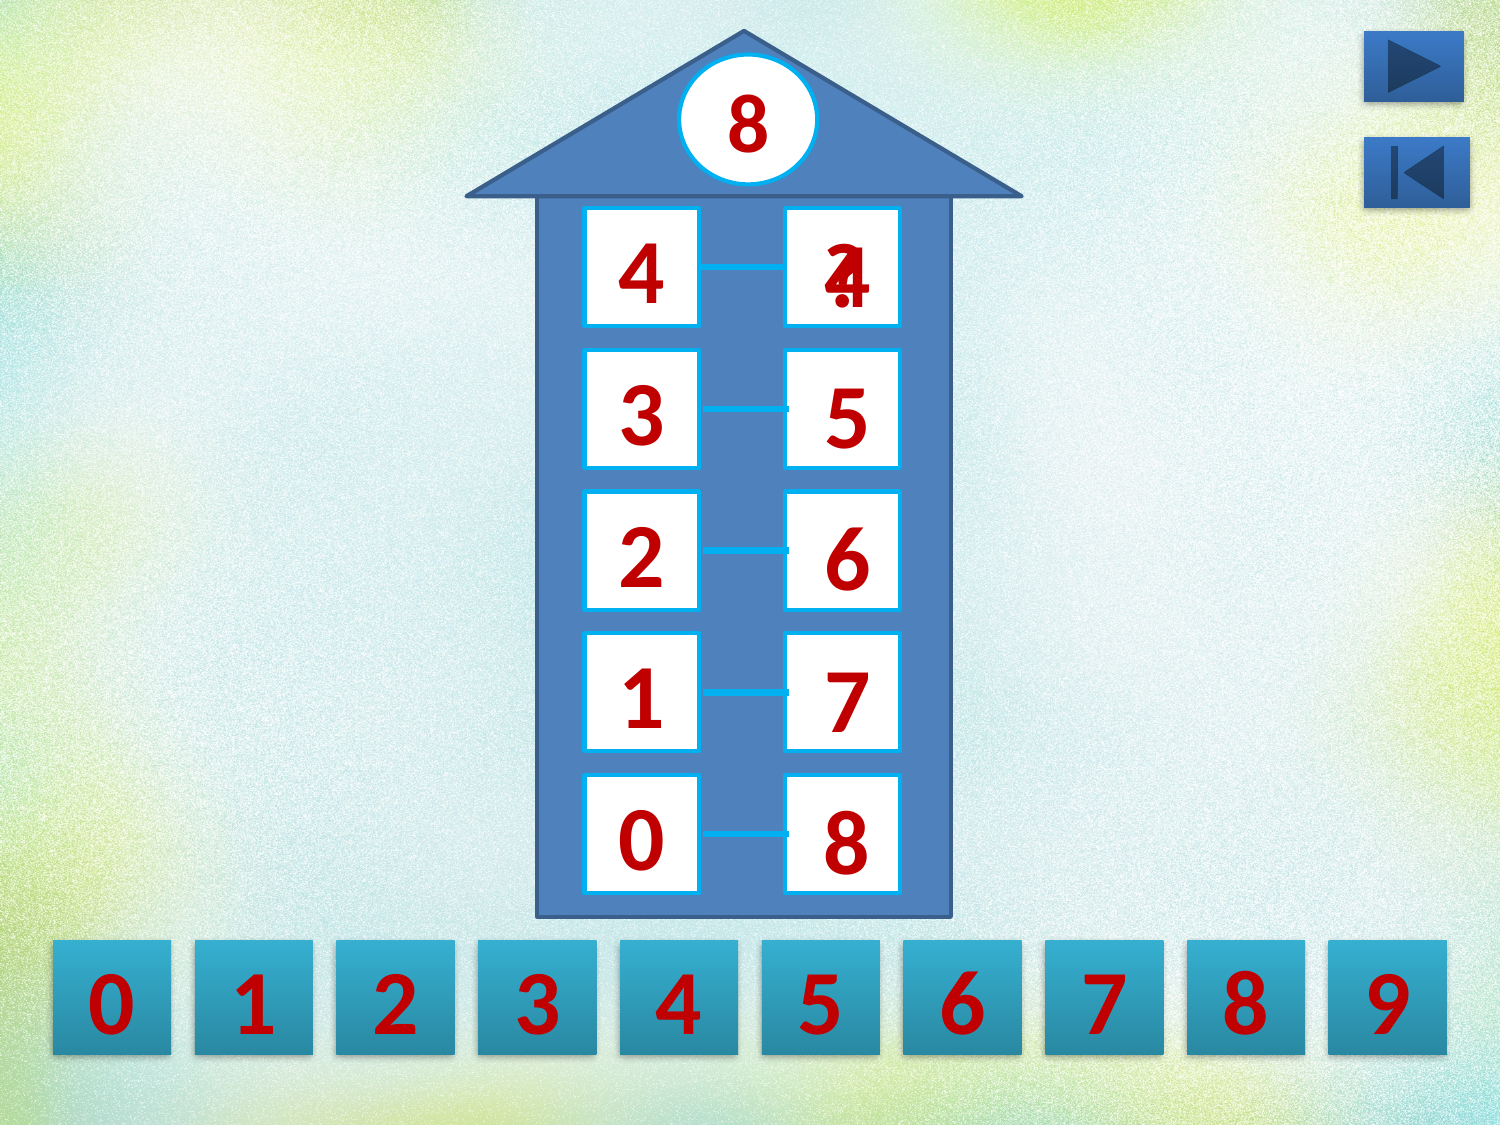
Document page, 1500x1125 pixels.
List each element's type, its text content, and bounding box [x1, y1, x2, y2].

text_box 2 [582, 489, 701, 612]
text_box ? [808, 208, 892, 333]
text_box 5 [761, 940, 880, 1055]
text_box [783, 489, 902, 612]
text_box 0 [53, 940, 172, 1055]
text_box 5 [809, 349, 886, 475]
text_box 8 [1187, 940, 1306, 1055]
text_box [535, 199, 953, 919]
text_box 8 [808, 775, 874, 900]
text_box [783, 348, 902, 470]
text_box 7 [1045, 940, 1164, 1055]
text_box [783, 206, 902, 328]
text_box 3 [582, 348, 701, 470]
text_box [464, 29, 1024, 199]
text_box [783, 773, 902, 895]
text_box 7 [809, 633, 886, 758]
text_box 6 [903, 940, 1022, 1055]
text_box 4 [620, 940, 739, 1055]
text_box 1 [582, 631, 701, 753]
text_box 8 [676, 52, 820, 187]
text_box 1 [194, 940, 313, 1055]
text_box 2 [336, 940, 455, 1055]
text_box [783, 631, 902, 753]
text_box [1364, 137, 1471, 209]
text_box 4 [582, 206, 701, 328]
text_box 6 [809, 491, 886, 617]
text_box 0 [582, 773, 701, 895]
text_box 2 [0, 0, 1500, 1125]
text_box 9 [1328, 940, 1447, 1055]
text_box 3 [478, 940, 597, 1055]
text_box [1364, 30, 1465, 102]
